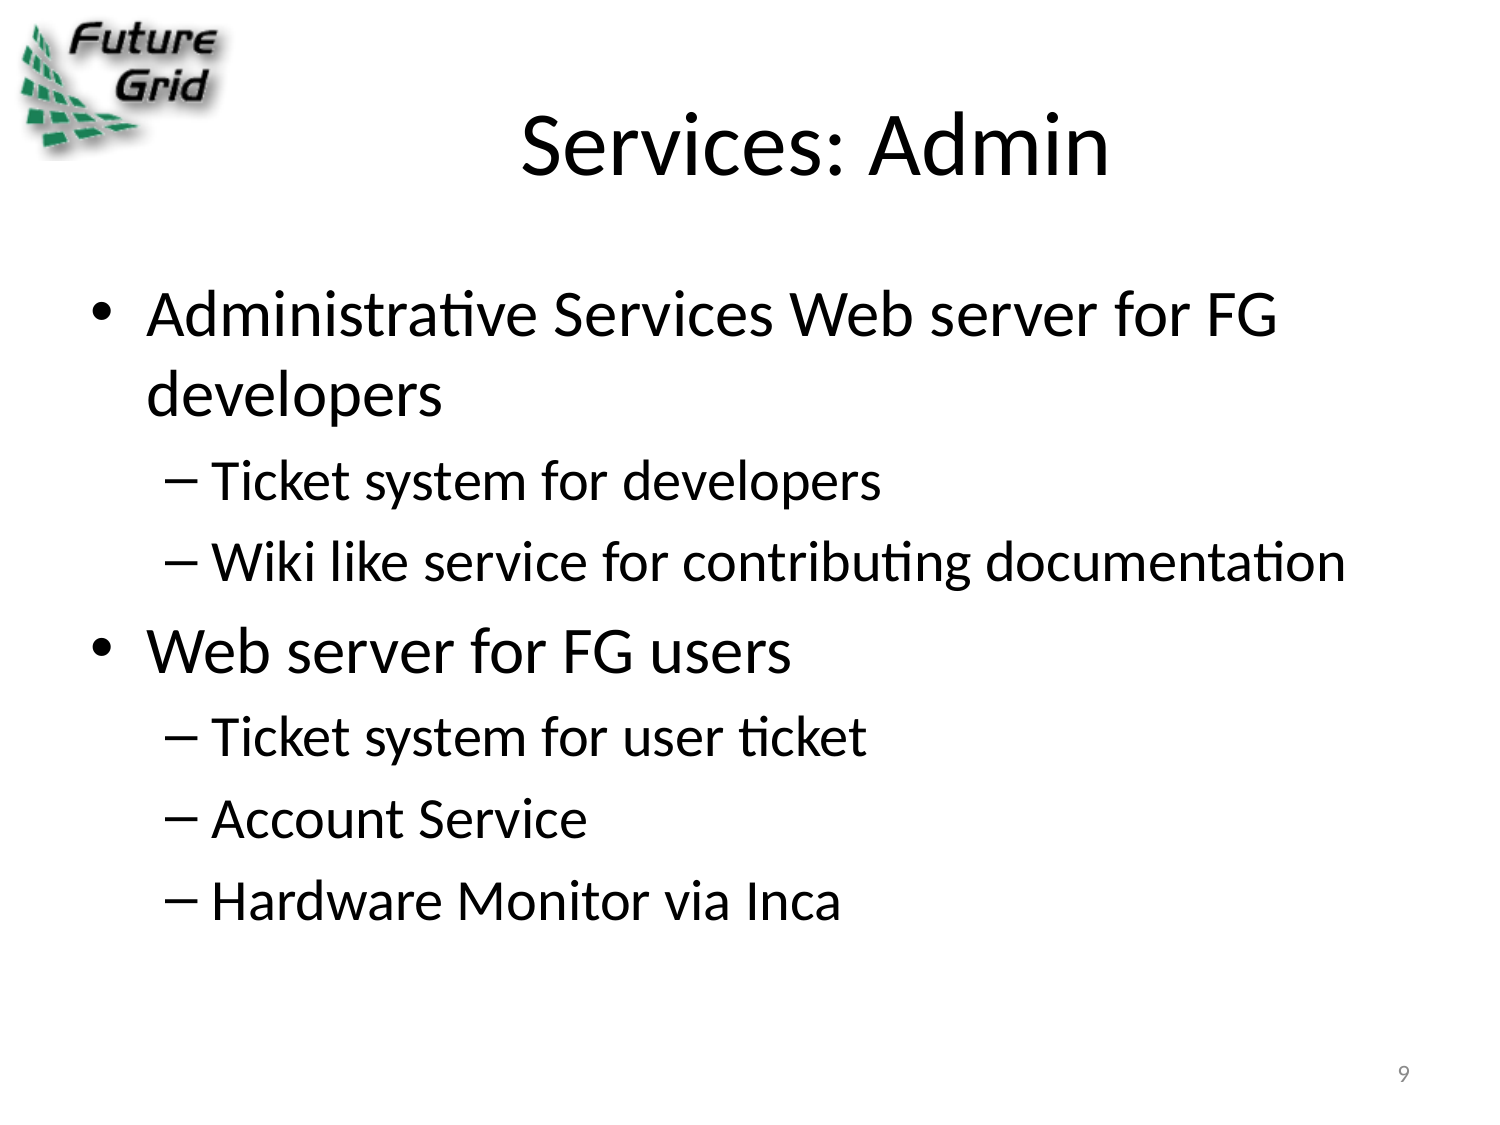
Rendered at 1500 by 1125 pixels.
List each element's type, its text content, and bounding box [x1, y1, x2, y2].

slide_number 9 [1074, 1042, 1425, 1103]
title Services: Admin [208, 45, 1425, 233]
picture [0, 0, 237, 161]
list Administrative Services Web server for FG developers Ticket system for developers Wiki like service for contributing documentation Web server for FG users Ticket system for user ticket Account Service Hardware Monitor via Inca [75, 262, 1425, 1005]
